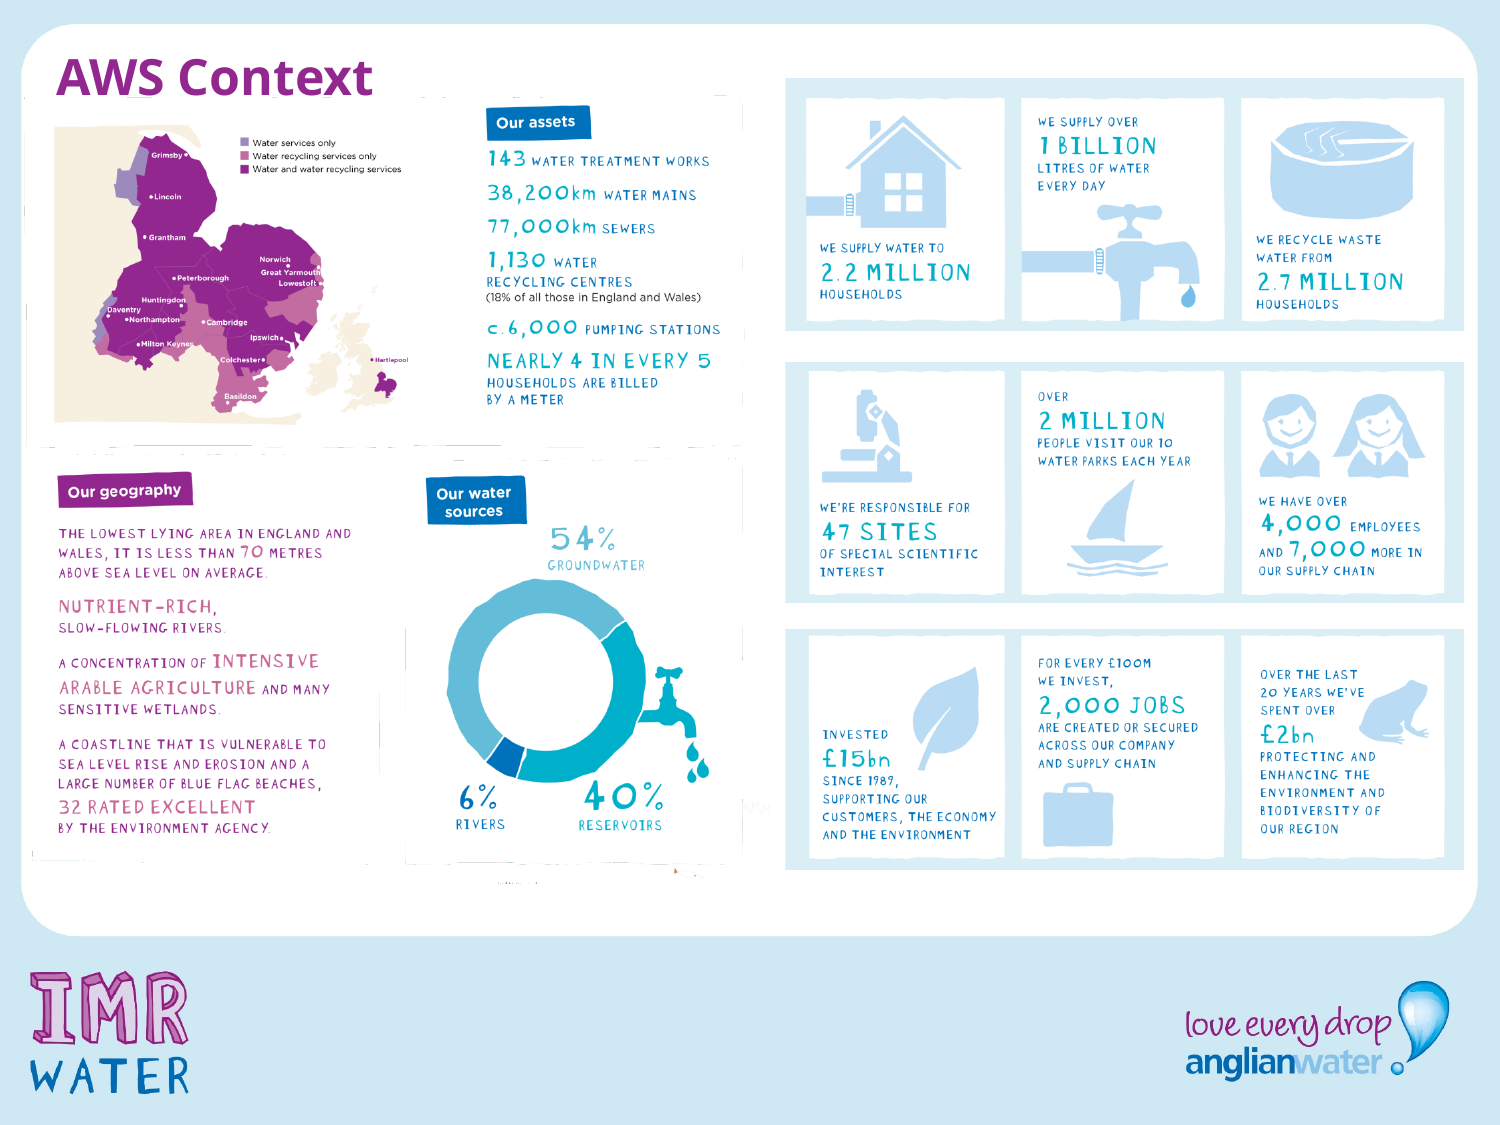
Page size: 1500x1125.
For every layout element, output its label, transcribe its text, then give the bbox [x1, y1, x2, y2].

title AWS Context [41, 42, 1416, 114]
picture [0, 0, 1500, 1125]
